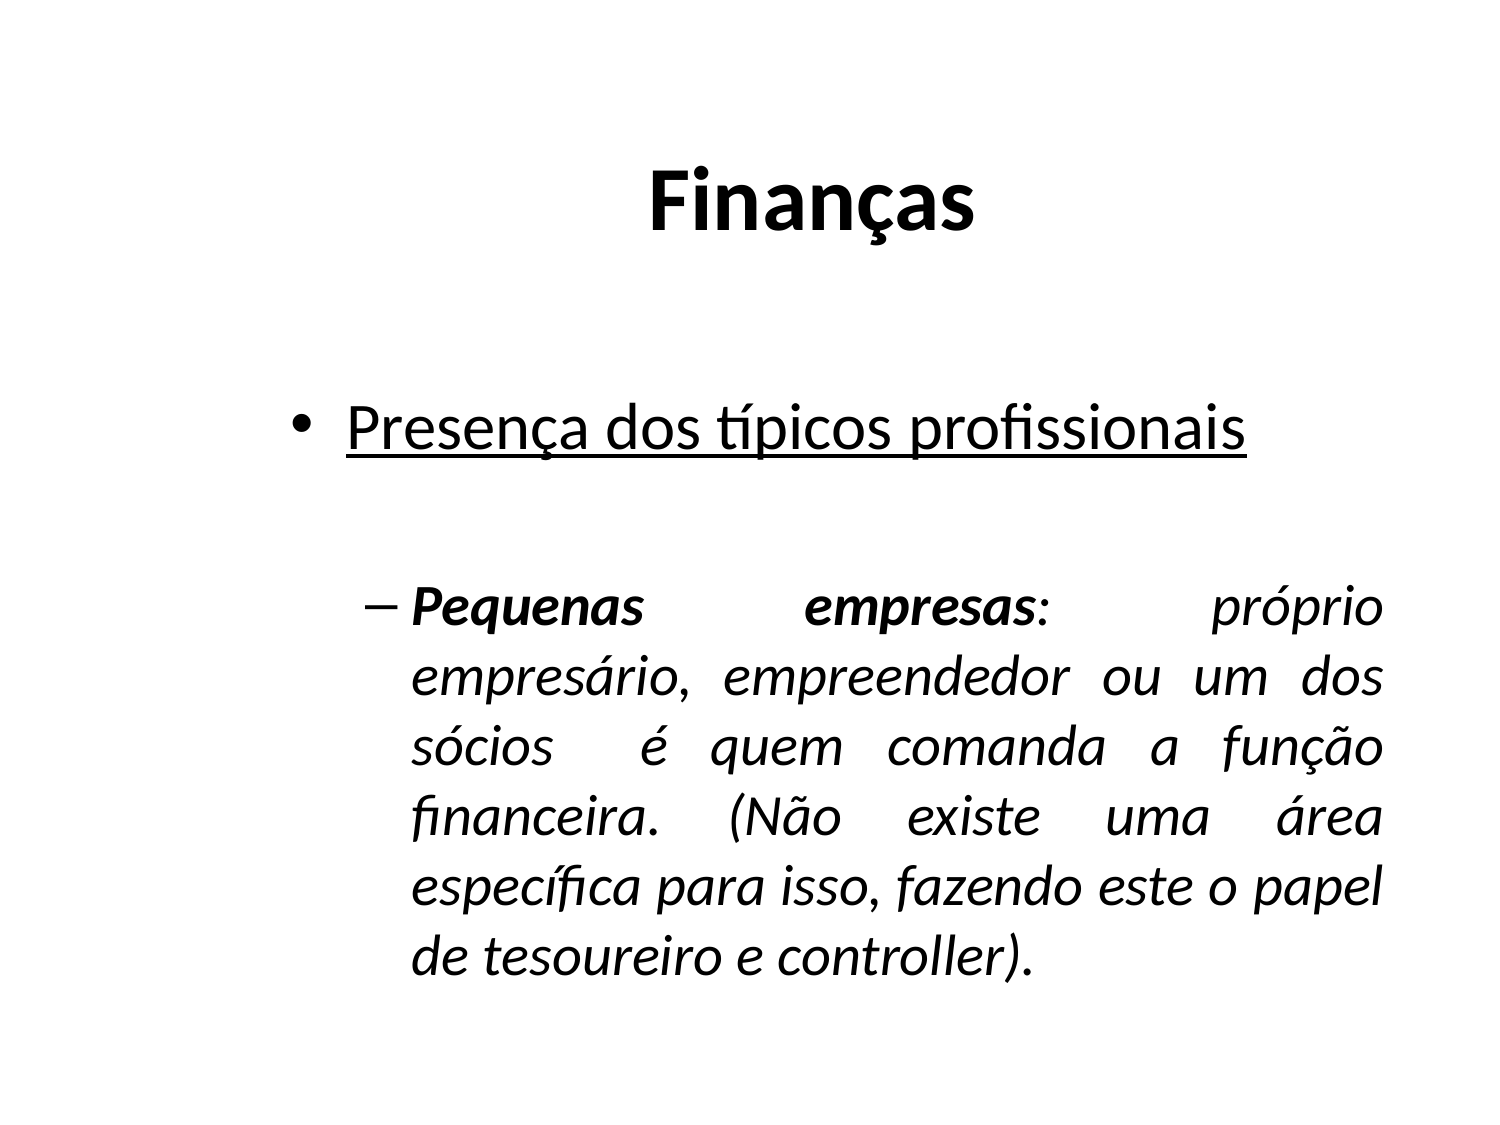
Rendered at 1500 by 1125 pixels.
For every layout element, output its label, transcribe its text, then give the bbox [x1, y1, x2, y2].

title Finanças [174, 75, 1450, 313]
list Presença dos típicos profissionais Pequenas empresas: próprio empresário, empreendedor ou um dos sócios é quem comanda a função financeira. (Não existe uma área específica para isso, fazendo este o papel de tesoureiro e controller). [275, 375, 1400, 1075]
